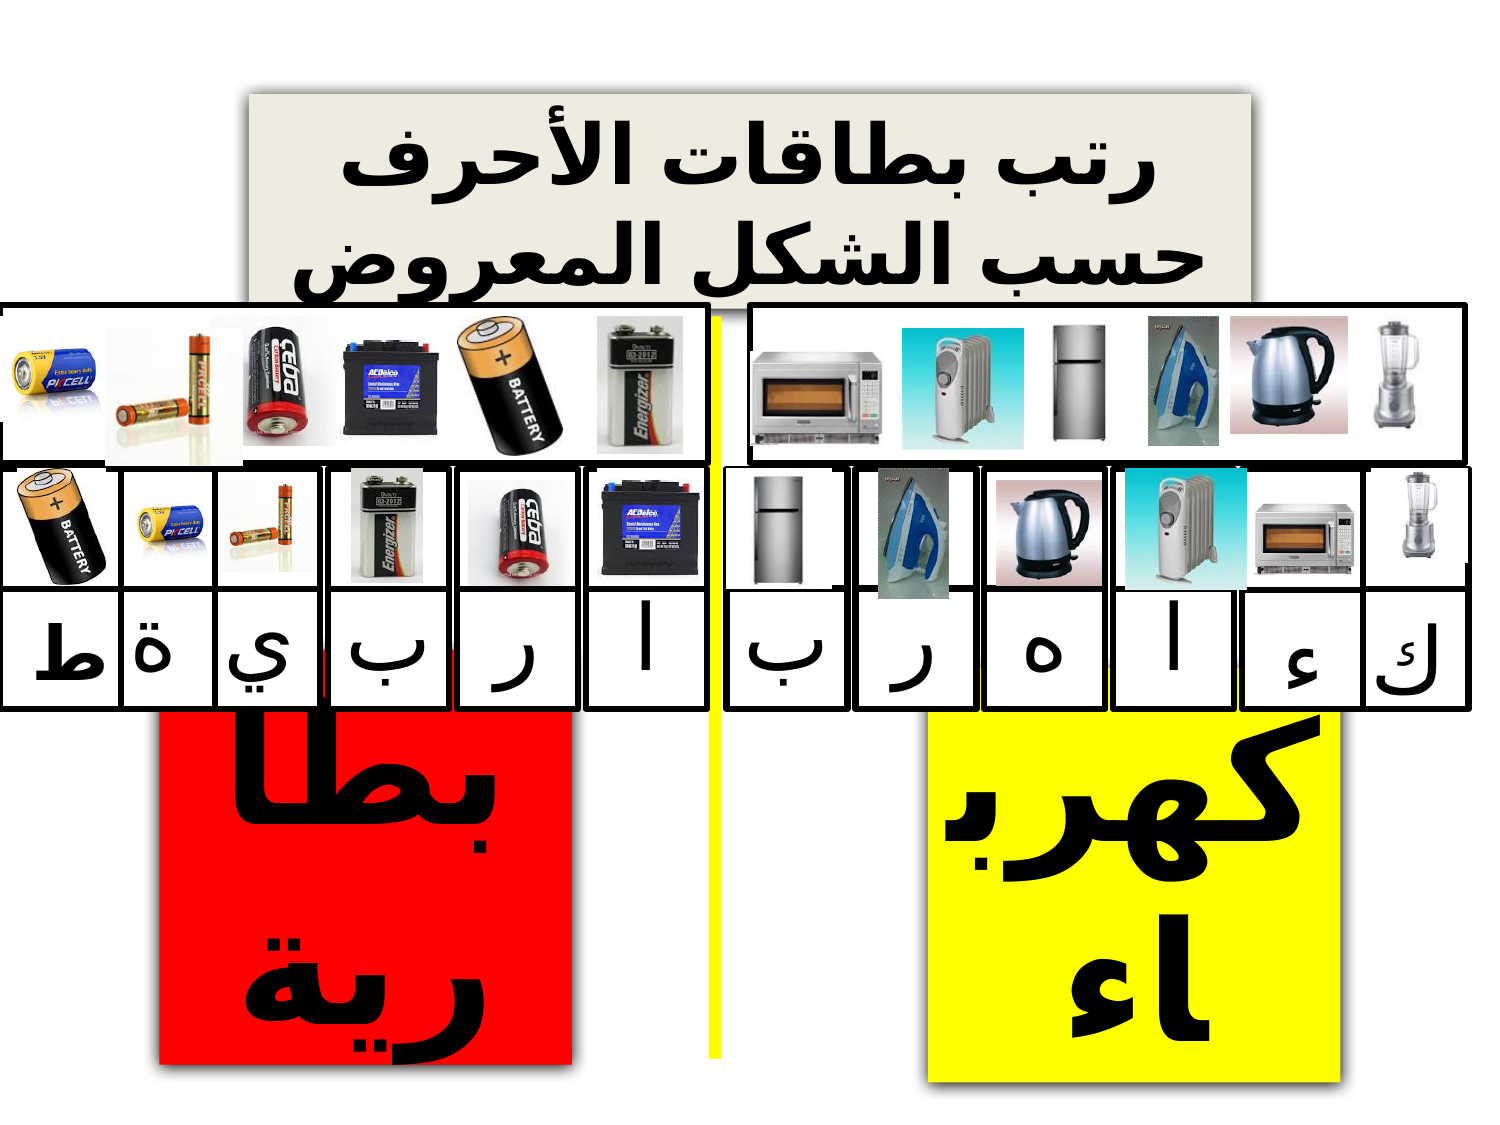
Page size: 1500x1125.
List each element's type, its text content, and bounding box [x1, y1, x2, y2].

text_box بطارية [159, 715, 572, 1065]
picture [597, 468, 704, 587]
text_box [748, 303, 1467, 465]
text_box [0, 303, 710, 465]
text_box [1112, 468, 1235, 710]
picture [1230, 316, 1458, 434]
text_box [126, 566, 215, 710]
picture [749, 351, 884, 446]
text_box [855, 468, 977, 710]
picture [1370, 468, 1469, 563]
picture [351, 468, 423, 583]
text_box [126, 474, 215, 483]
picture [1253, 503, 1355, 575]
picture [1148, 316, 1219, 447]
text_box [456, 468, 579, 710]
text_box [585, 468, 708, 710]
picture [1124, 468, 1247, 591]
picture [0, 316, 443, 466]
text_box رتب بطاقات الأحرف حسب الشكل المعروض [248, 94, 1252, 309]
picture [995, 480, 1102, 587]
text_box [1241, 468, 1364, 710]
picture [456, 316, 563, 456]
picture [17, 468, 106, 585]
picture [726, 468, 833, 589]
picture [902, 316, 1137, 450]
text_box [220, 468, 321, 710]
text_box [726, 468, 848, 710]
picture [878, 468, 949, 599]
picture [597, 316, 683, 455]
picture [128, 480, 212, 563]
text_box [327, 468, 450, 710]
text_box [984, 468, 1106, 710]
picture [222, 480, 314, 572]
picture [468, 480, 575, 587]
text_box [1368, 570, 1469, 710]
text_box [0, 468, 122, 710]
text_box كهرباء [927, 715, 1341, 1083]
